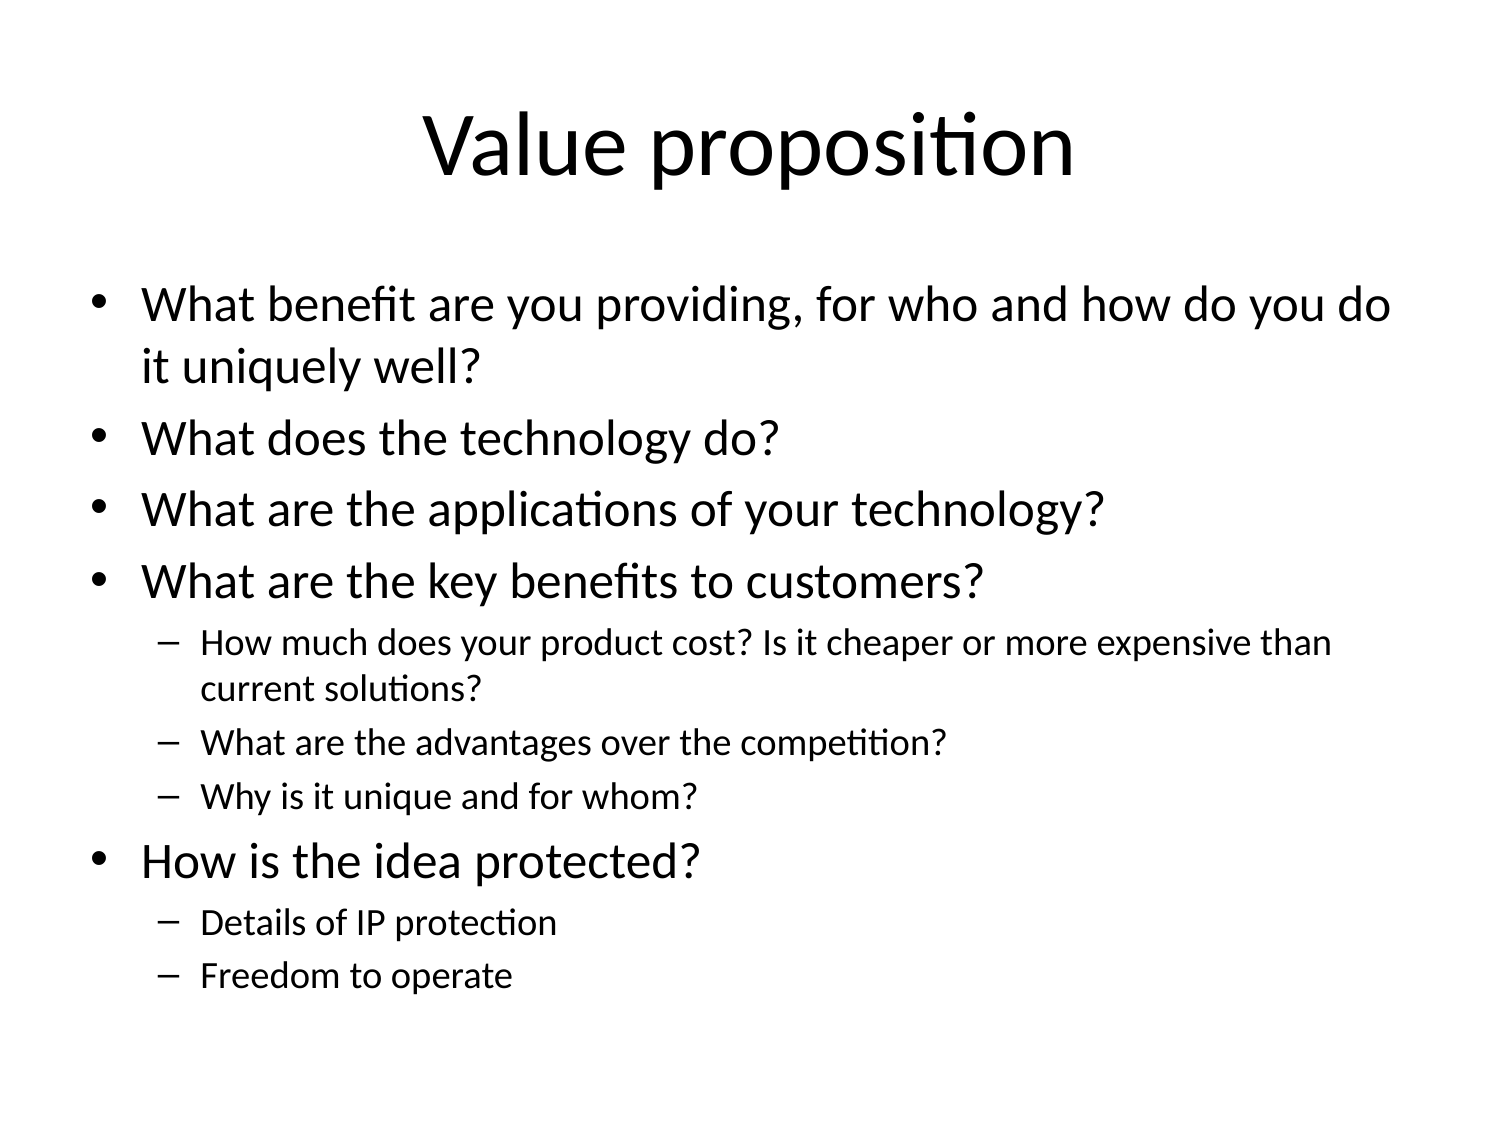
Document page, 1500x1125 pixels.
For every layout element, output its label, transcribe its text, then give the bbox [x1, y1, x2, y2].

title Value proposition [75, 45, 1425, 233]
list What benefit are you providing, for who and how do you do it uniquely well? What does the technology do? What are the applications of your technology? What are the key benefits to customers? How much does your product cost? Is it cheaper or more expensive than current solutions? What are the advantages over the competition? Why is it unique and for whom? How is the idea protected? Details of IP protection Freedom to operate [75, 262, 1425, 1005]
